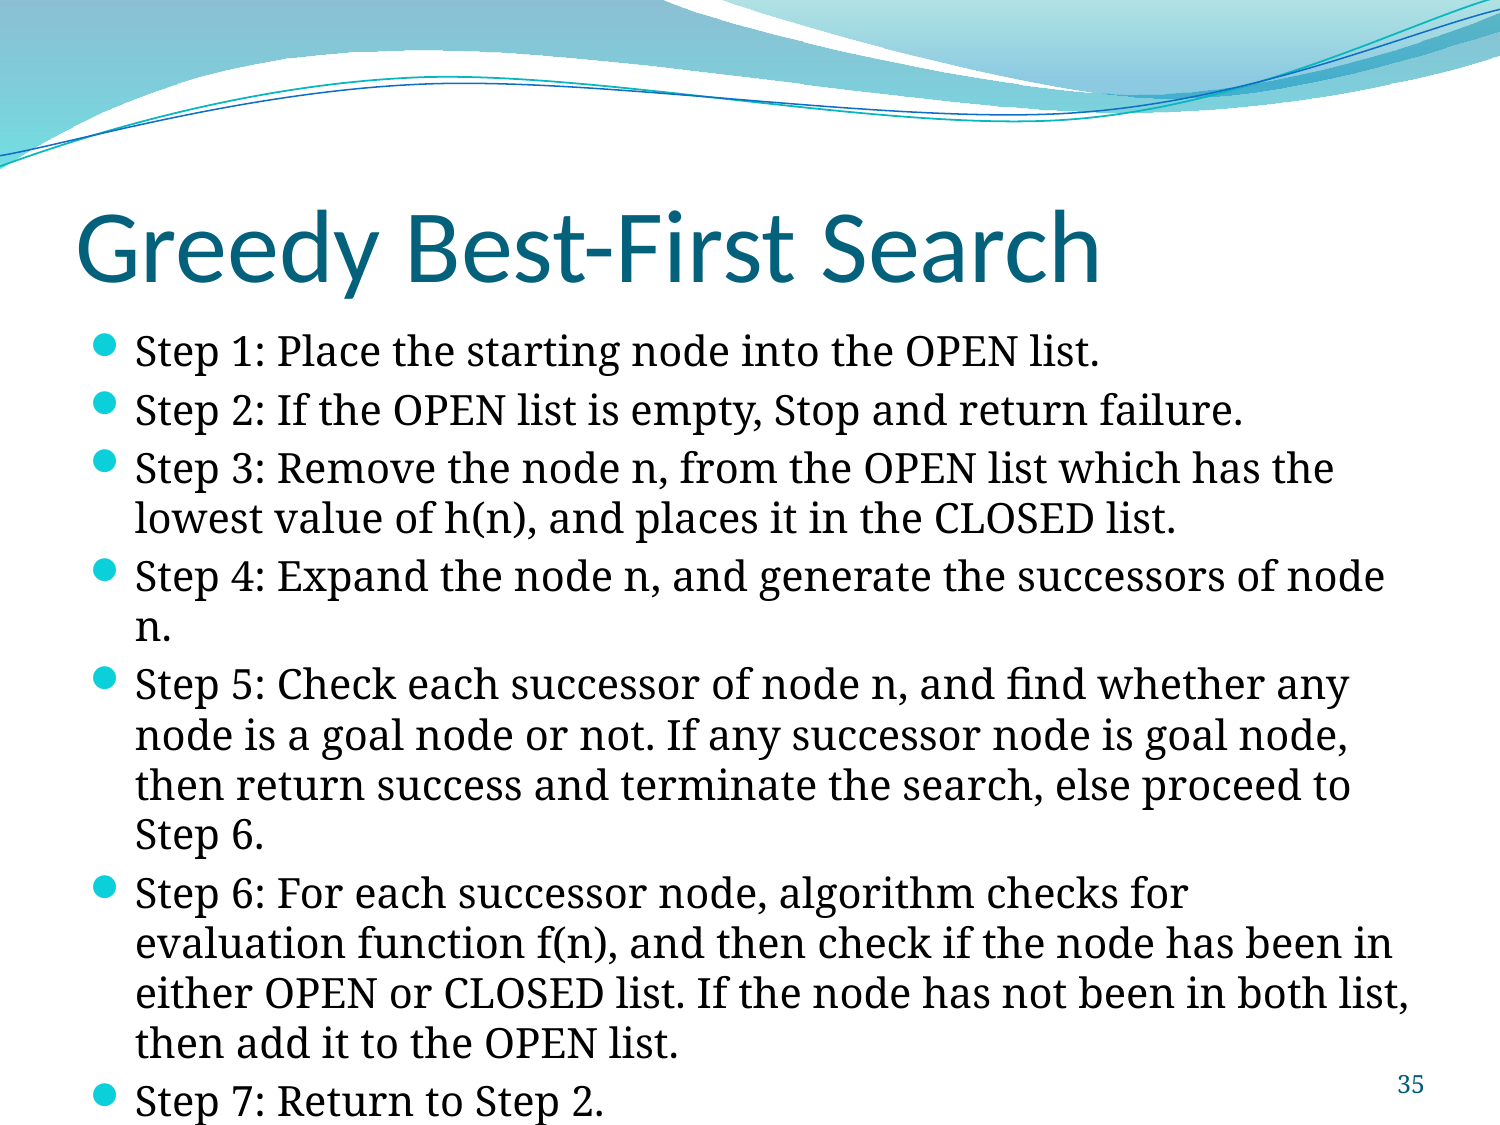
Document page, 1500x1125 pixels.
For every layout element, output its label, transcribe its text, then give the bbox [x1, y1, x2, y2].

slide_number 35 [1299, 1042, 1425, 1103]
title Greedy Best-First Search [75, 115, 1425, 303]
list Step 1: Place the starting node into the OPEN list. Step 2: If the OPEN list is empty, Stop and return failure. Step 3: Remove the node n, from the OPEN list which has the lowest value of h(n), and places it in the CLOSED list. Step 4: Expand the node n, and generate the successors of node n. Step 5: Check each successor of node n, and find whether any node is a goal node or not. If any successor node is goal node, then return success and terminate the search, else proceed to Step 6. Step 6: For each successor node, algorithm checks for evaluation function f(n), and then check if the node has been in either OPEN or CLOSED list. If the node has not been in both list, then add it to the OPEN list. Step 7: Return to Step 2. [75, 317, 1425, 1038]
